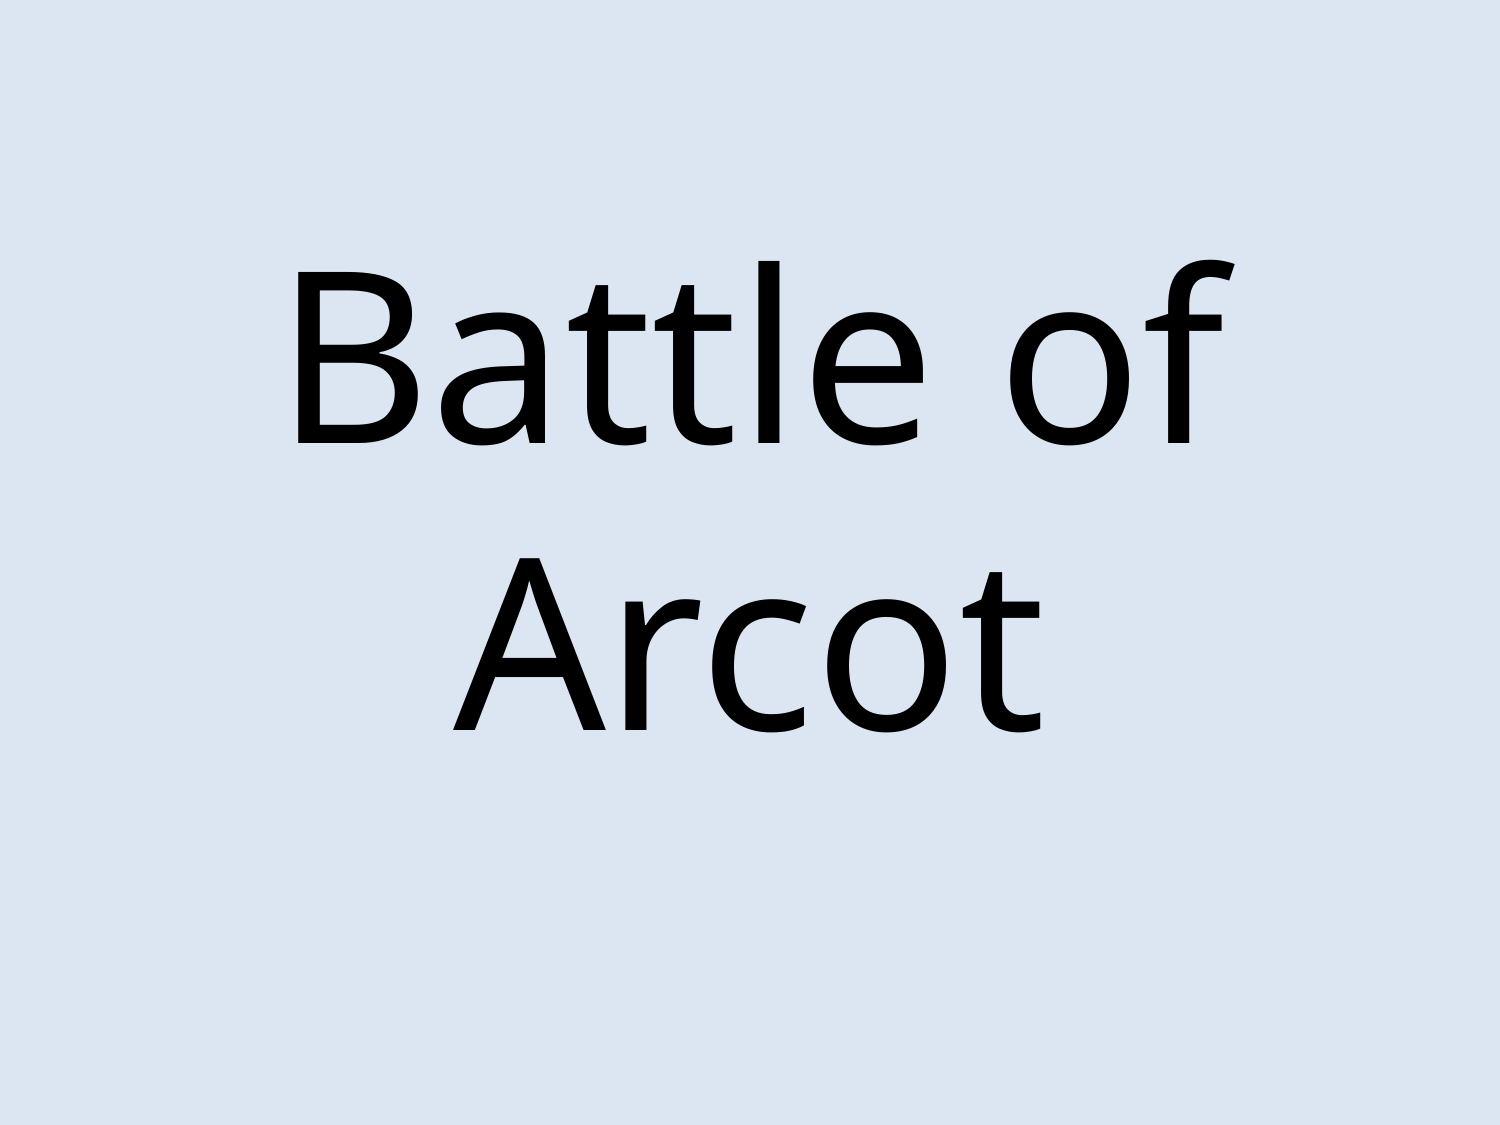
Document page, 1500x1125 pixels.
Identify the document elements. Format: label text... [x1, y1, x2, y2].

text_box Battle of Arcot [0, 196, 1500, 786]
